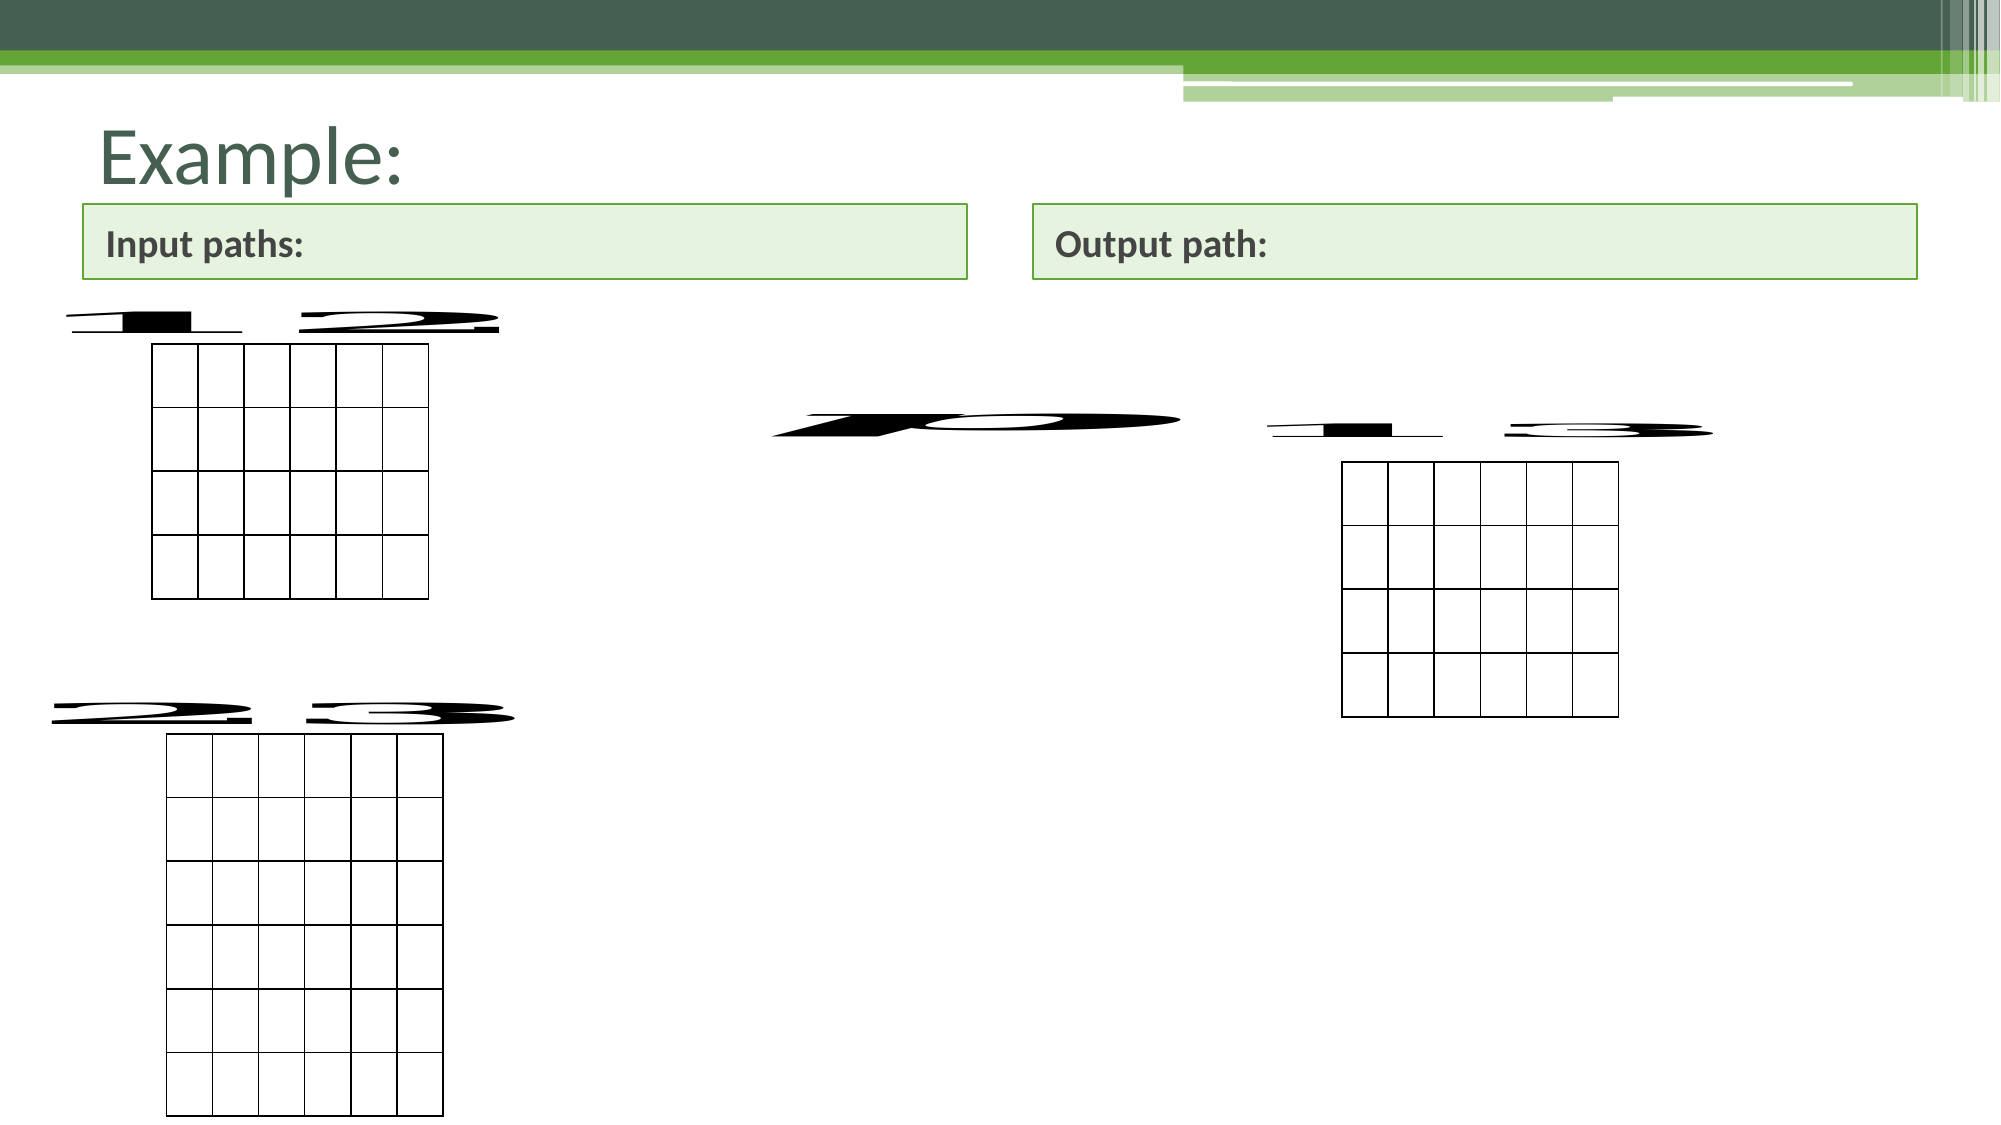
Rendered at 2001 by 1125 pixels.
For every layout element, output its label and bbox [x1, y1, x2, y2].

text_box [0, 278, 555, 599]
text_box [755, 397, 1756, 718]
text_box [0, 669, 561, 1117]
